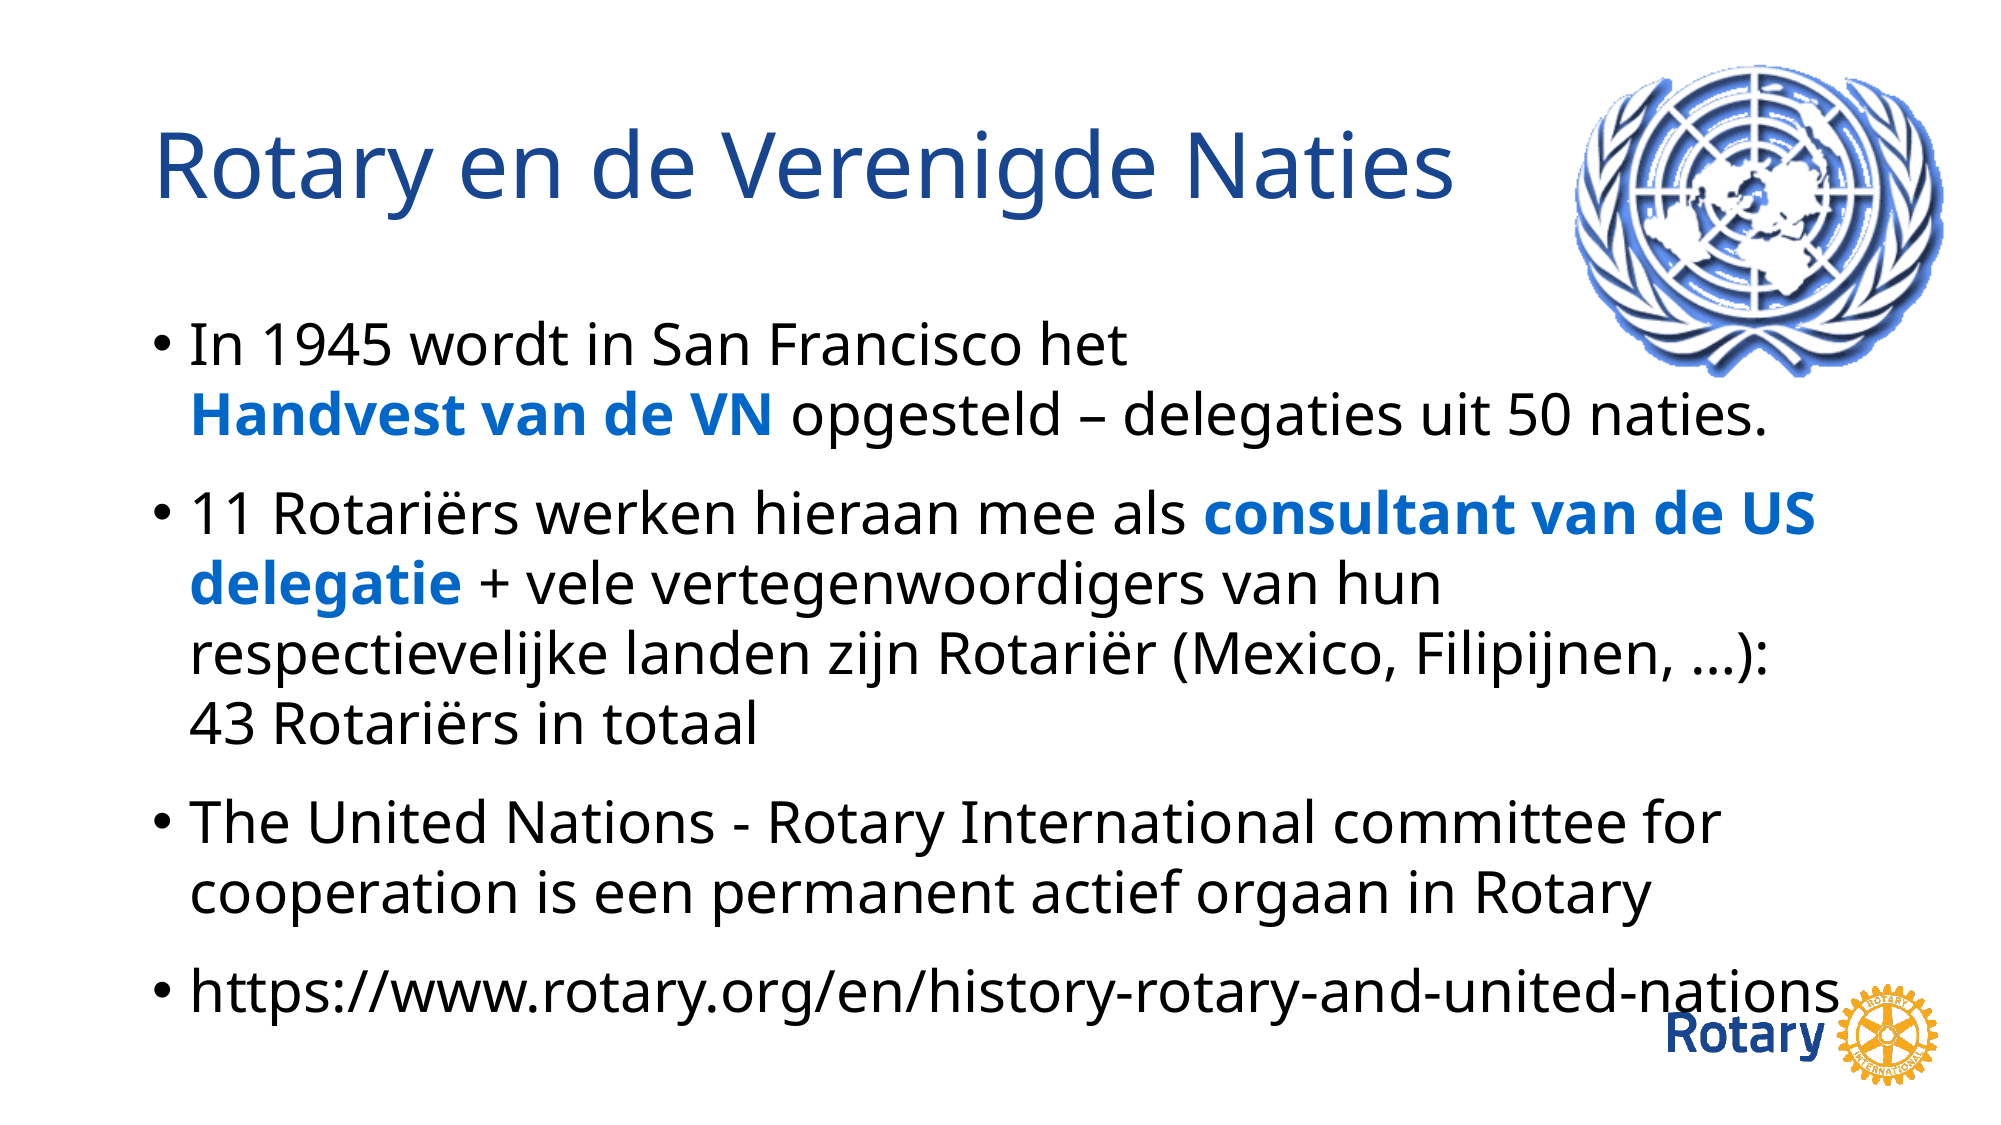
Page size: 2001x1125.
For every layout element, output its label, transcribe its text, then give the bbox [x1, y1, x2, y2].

list In 1945 wordt in San Francisco het Handvest van de VN opgesteld – delegaties uit 50 naties. 11 Rotariërs werken hieraan mee als consultant van de US delegatie + vele vertegenwoordigers van hun respectievelijke landen zijn Rotariër (Mexico, Filipijnen, …): 43 Rotariërs in totaal The United Nations - Rotary International committee for cooperation is een permanent actief orgaan in Rotary https://www.rotary.org/en/history-rotary-and-united-nations [137, 299, 1863, 1014]
picture [1668, 984, 1938, 1086]
picture [1566, 59, 1947, 381]
title Rotary en de Verenigde Naties [137, 59, 1566, 278]
